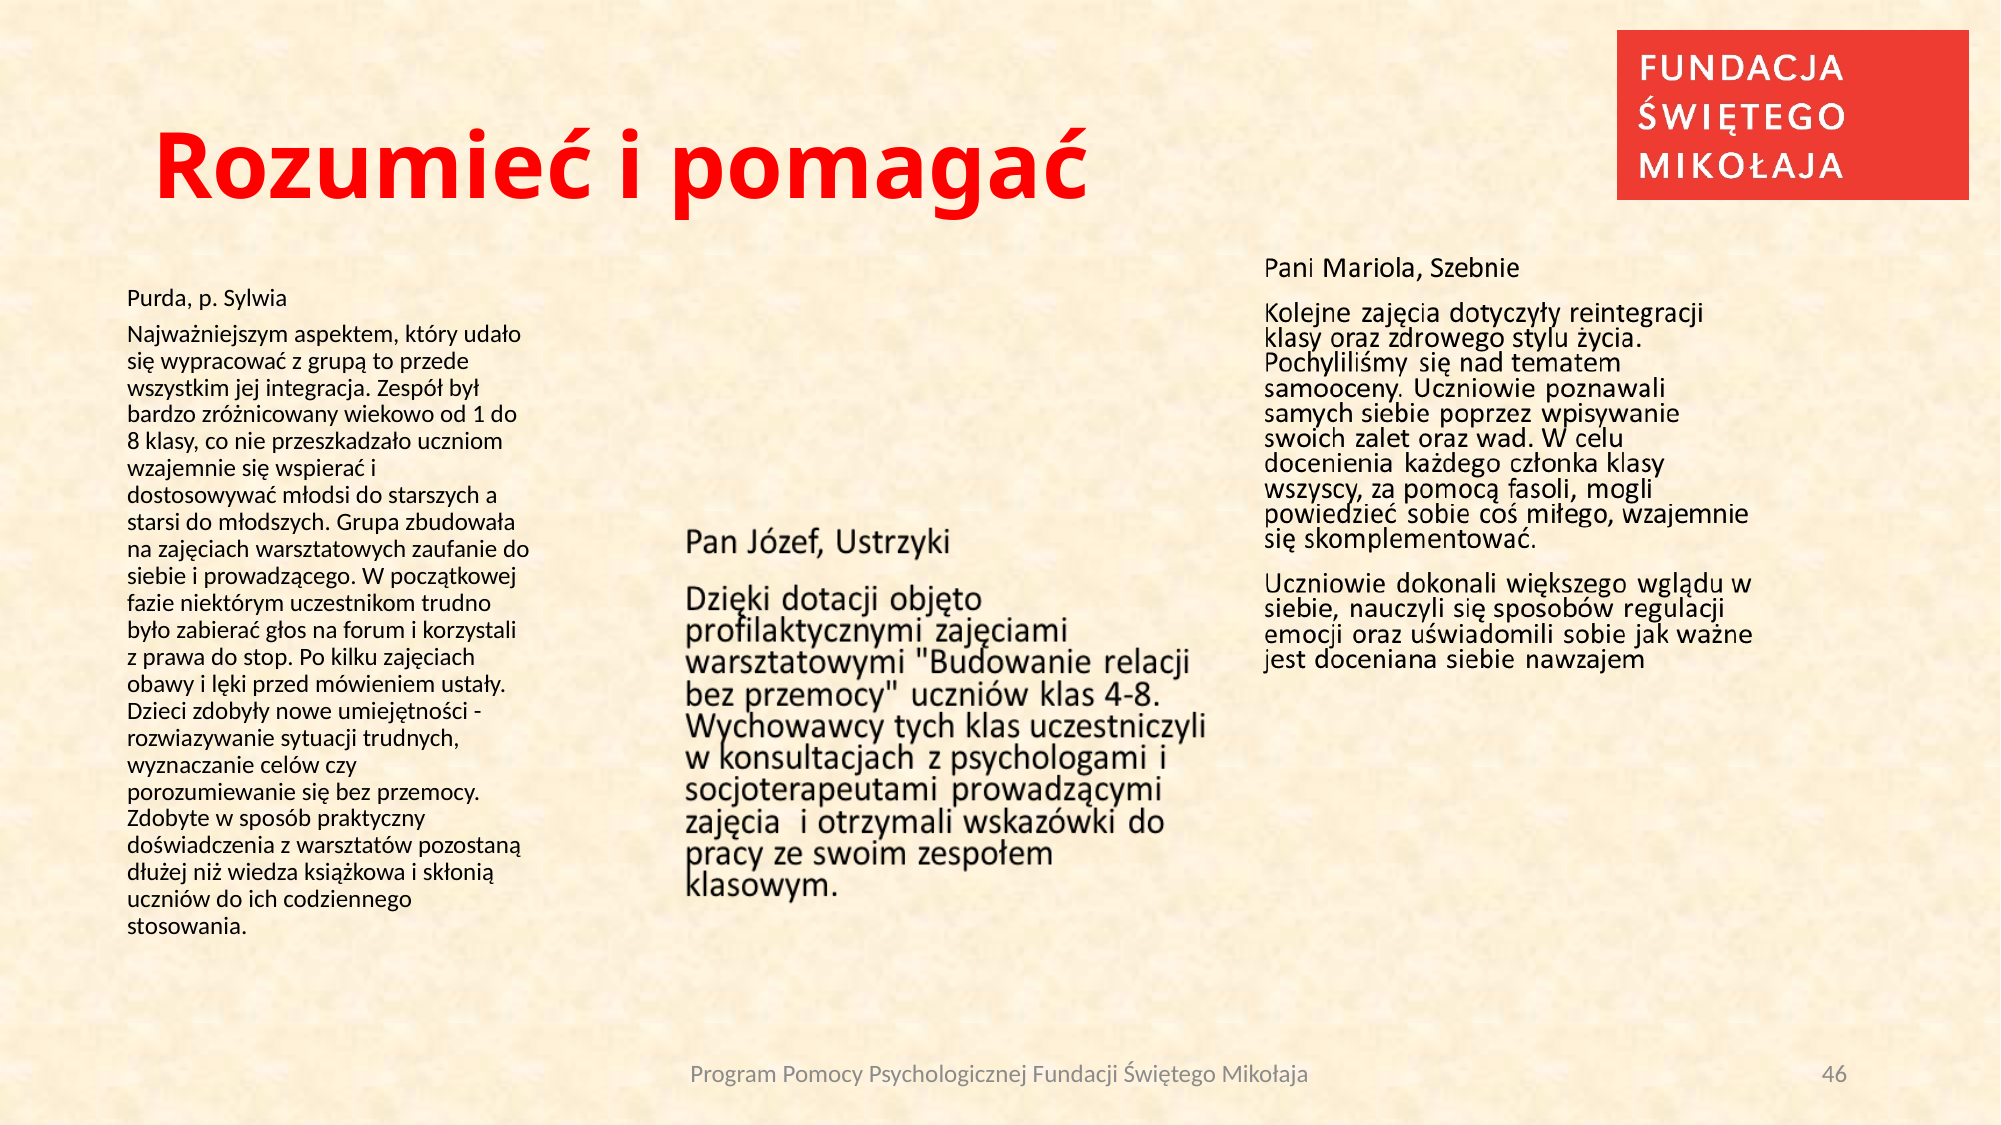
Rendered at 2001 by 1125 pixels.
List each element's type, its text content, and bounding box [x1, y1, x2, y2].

footer Program Pomocy Psychologicznej Fundacji Świętego Mikołaja [662, 1042, 1338, 1103]
title Rozumieć i pomagać [137, 59, 1513, 278]
slide_number 46 [1412, 1042, 1863, 1103]
picture [0, 0, 2001, 1125]
list Purda, p. Sylwia Najważniejszym aspektem, który udało się wypracować z grupą to przede wszystkim jej integracja. Zespół był bardzo zróżnicowany wiekowo od 1 do 8 klasy, co nie przeszkadzało uczniom wzajemnie się wspierać i dostosowywać młodsi do starszych a starsi do młodszych. Grupa zbudowała na zajęciach warsztatowych zaufanie do siebie i prowadzącego. W początkowej fazie niektórym uczestnikom trudno było zabierać głos na forum i korzystali z prawa do stop. Po kilku zajęciach obawy i lęki przed mówieniem ustały. Dzieci zdobyły nowe umiejętności - rozwiazywanie sytuacji trudnych, wyznaczanie celów czy porozumiewanie się bez przemocy. Zdobyte w sposób praktyczny doświadczenia z warsztatów pozostaną dłużej niż wiedza książkowa i skłonią uczniów do ich codziennego stosowania. [112, 277, 547, 960]
